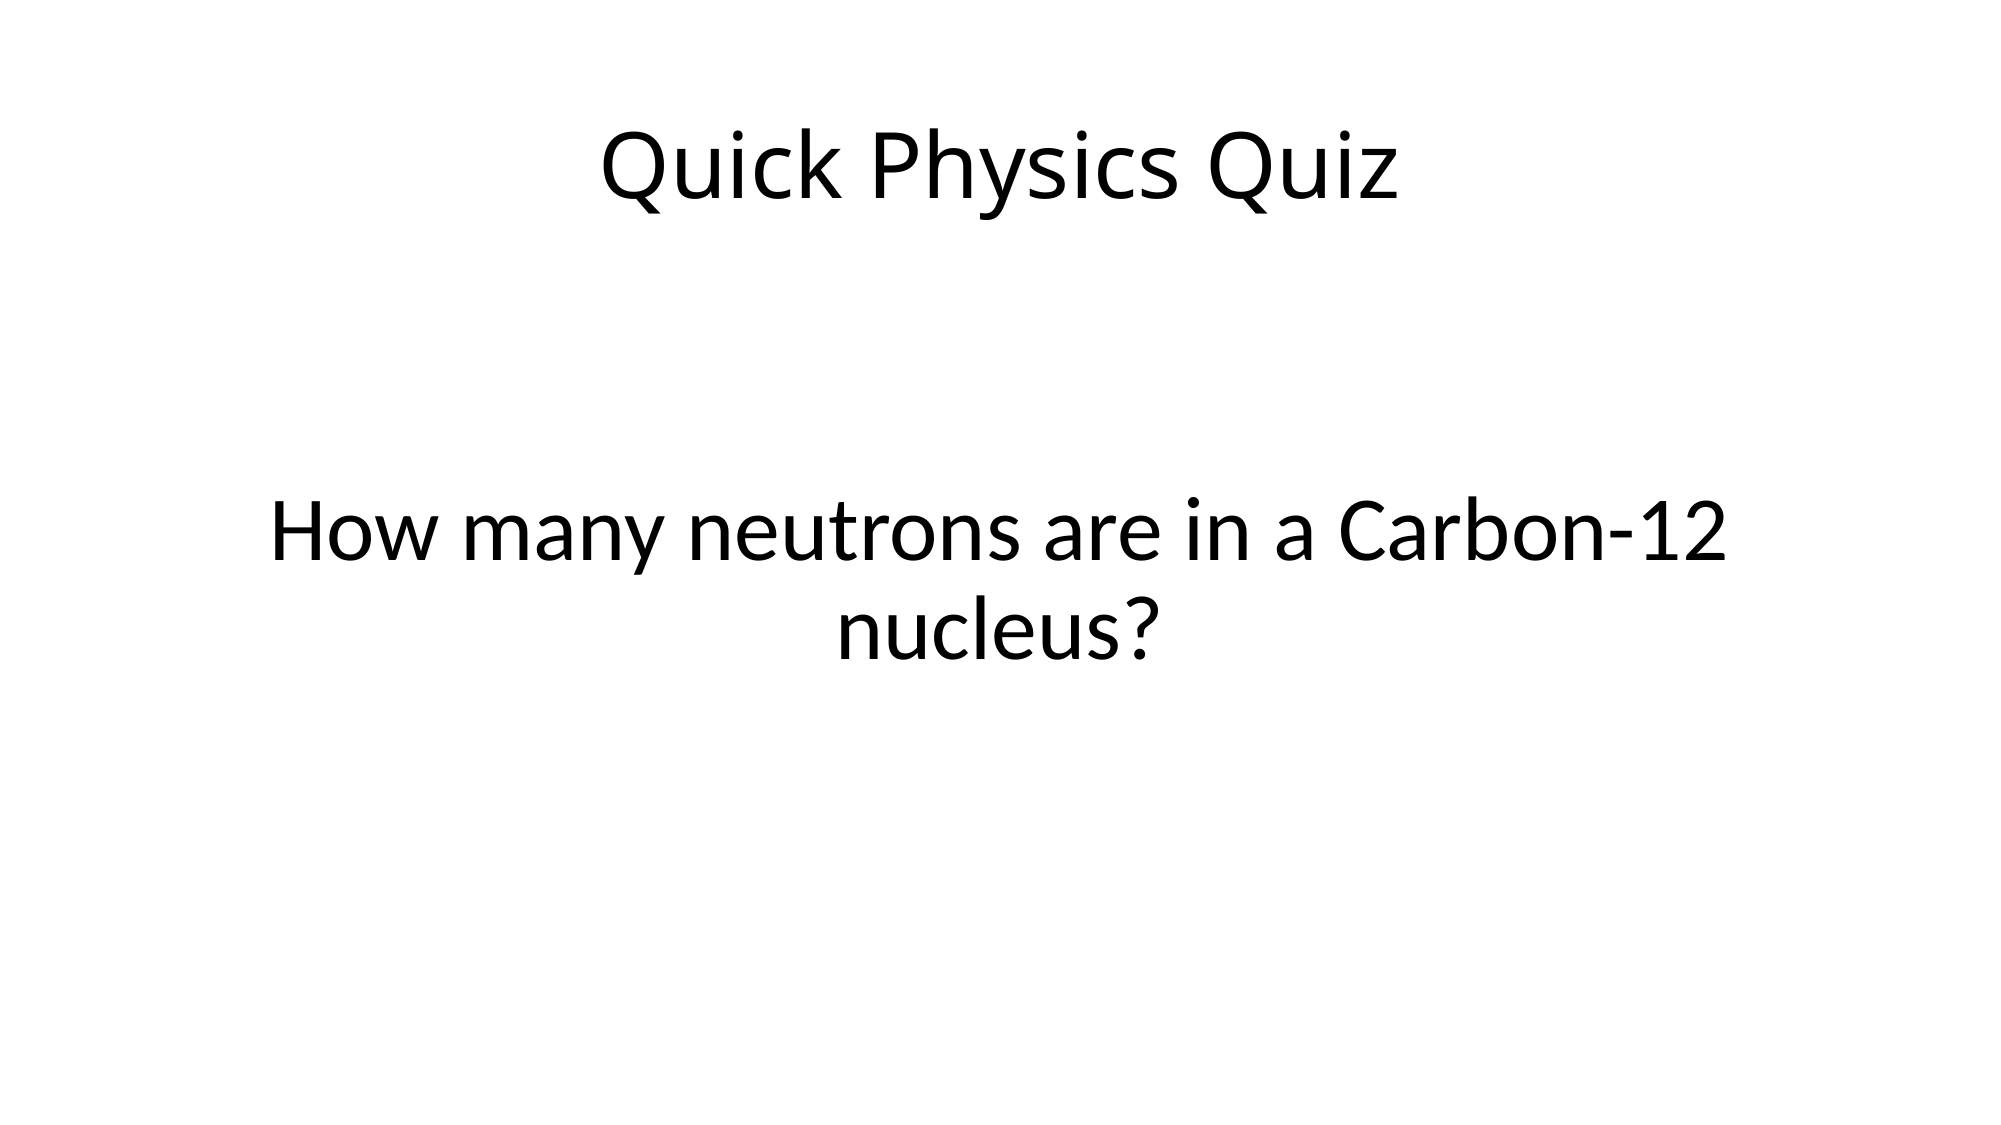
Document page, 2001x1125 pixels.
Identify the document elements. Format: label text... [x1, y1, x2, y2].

title Quick Physics Quiz [137, 59, 1863, 278]
list How many neutrons are in a Carbon-12 nucleus? [137, 299, 1863, 1014]
